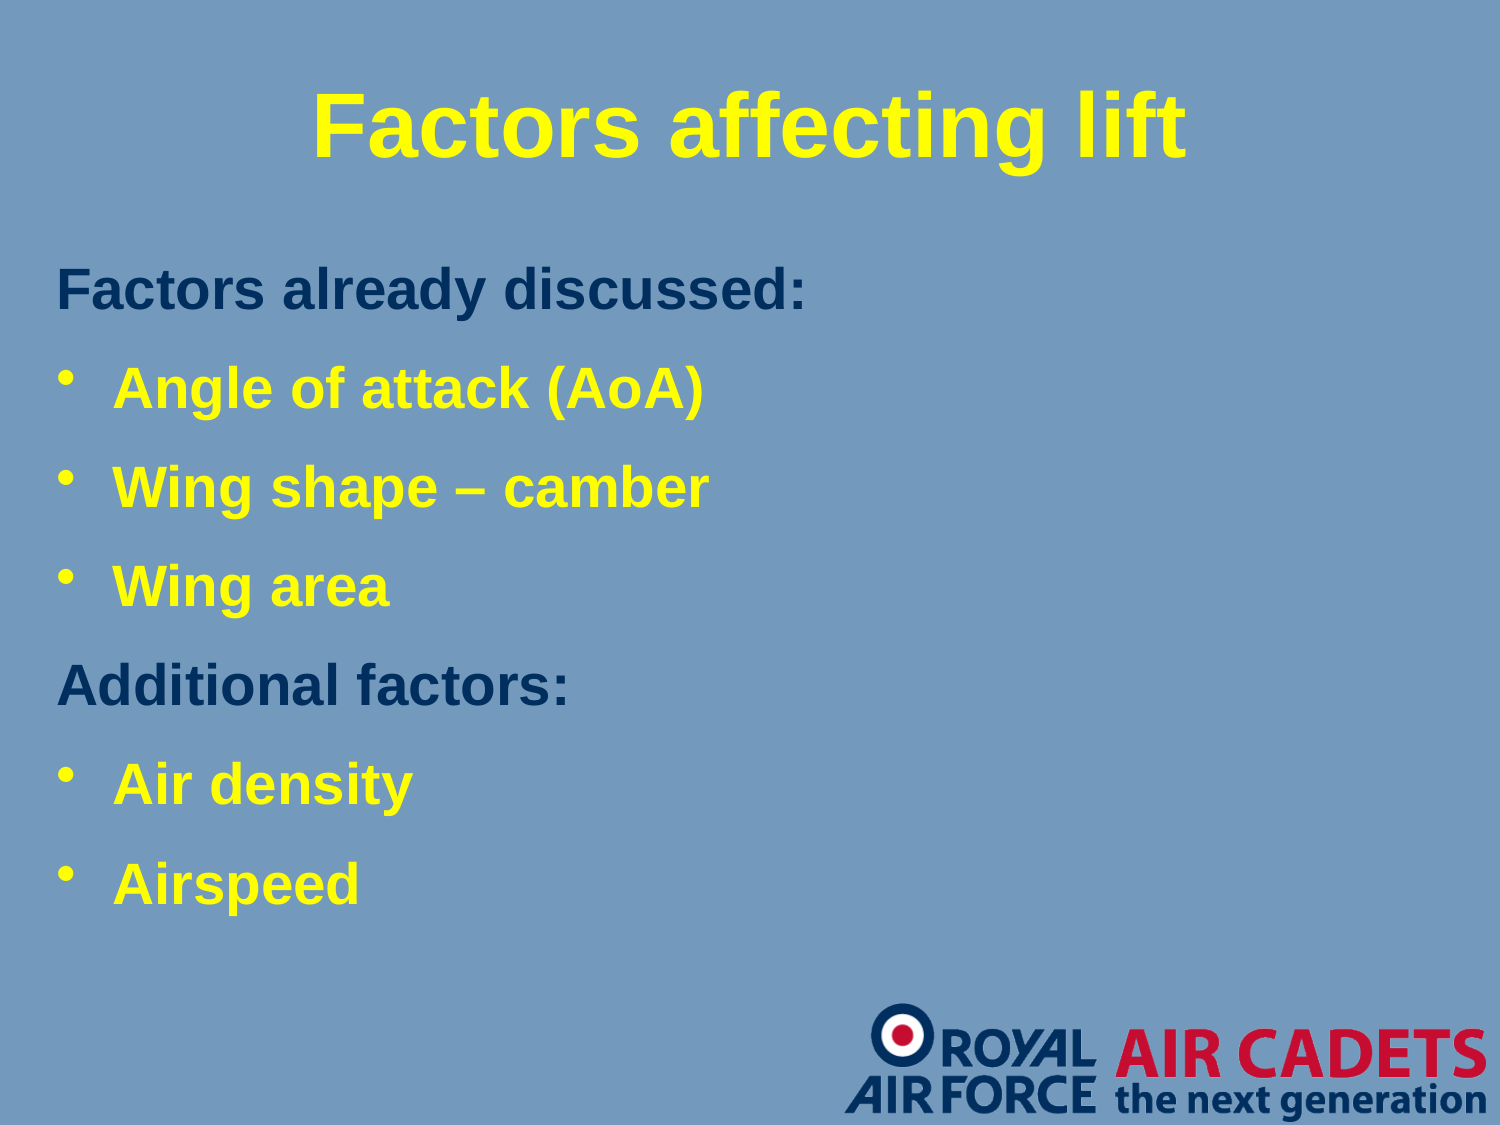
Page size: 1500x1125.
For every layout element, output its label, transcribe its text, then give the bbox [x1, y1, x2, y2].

text_box Factors already discussed: Angle of attack (AoA) Wing shape – camber Wing area Additional factors: Air density Airspeed [41, 243, 1270, 924]
title Factors affecting lift [292, 70, 1208, 186]
picture [844, 1003, 1486, 1122]
